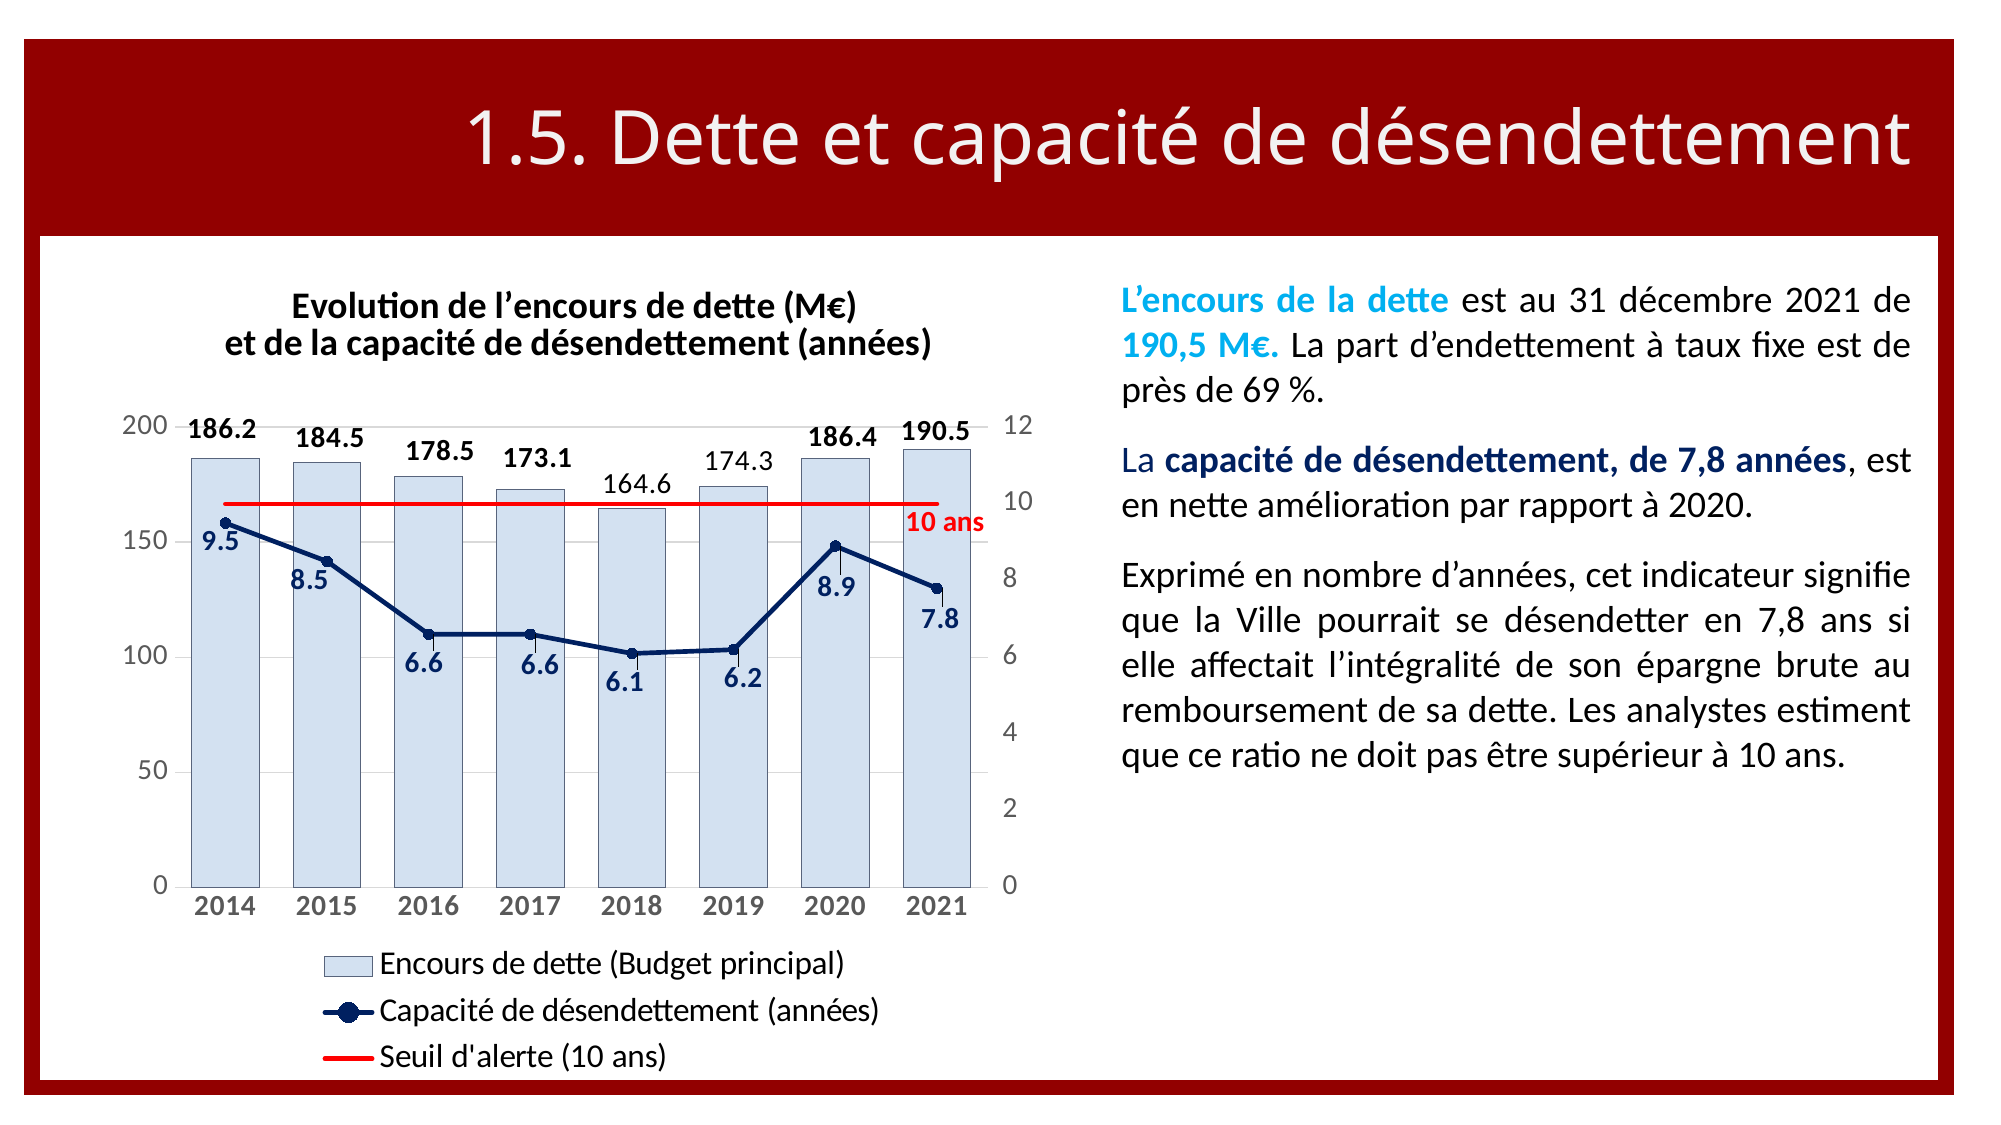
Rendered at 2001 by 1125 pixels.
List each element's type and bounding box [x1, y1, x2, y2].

text_box [32, 46, 1947, 1088]
chart [79, 245, 1084, 1122]
